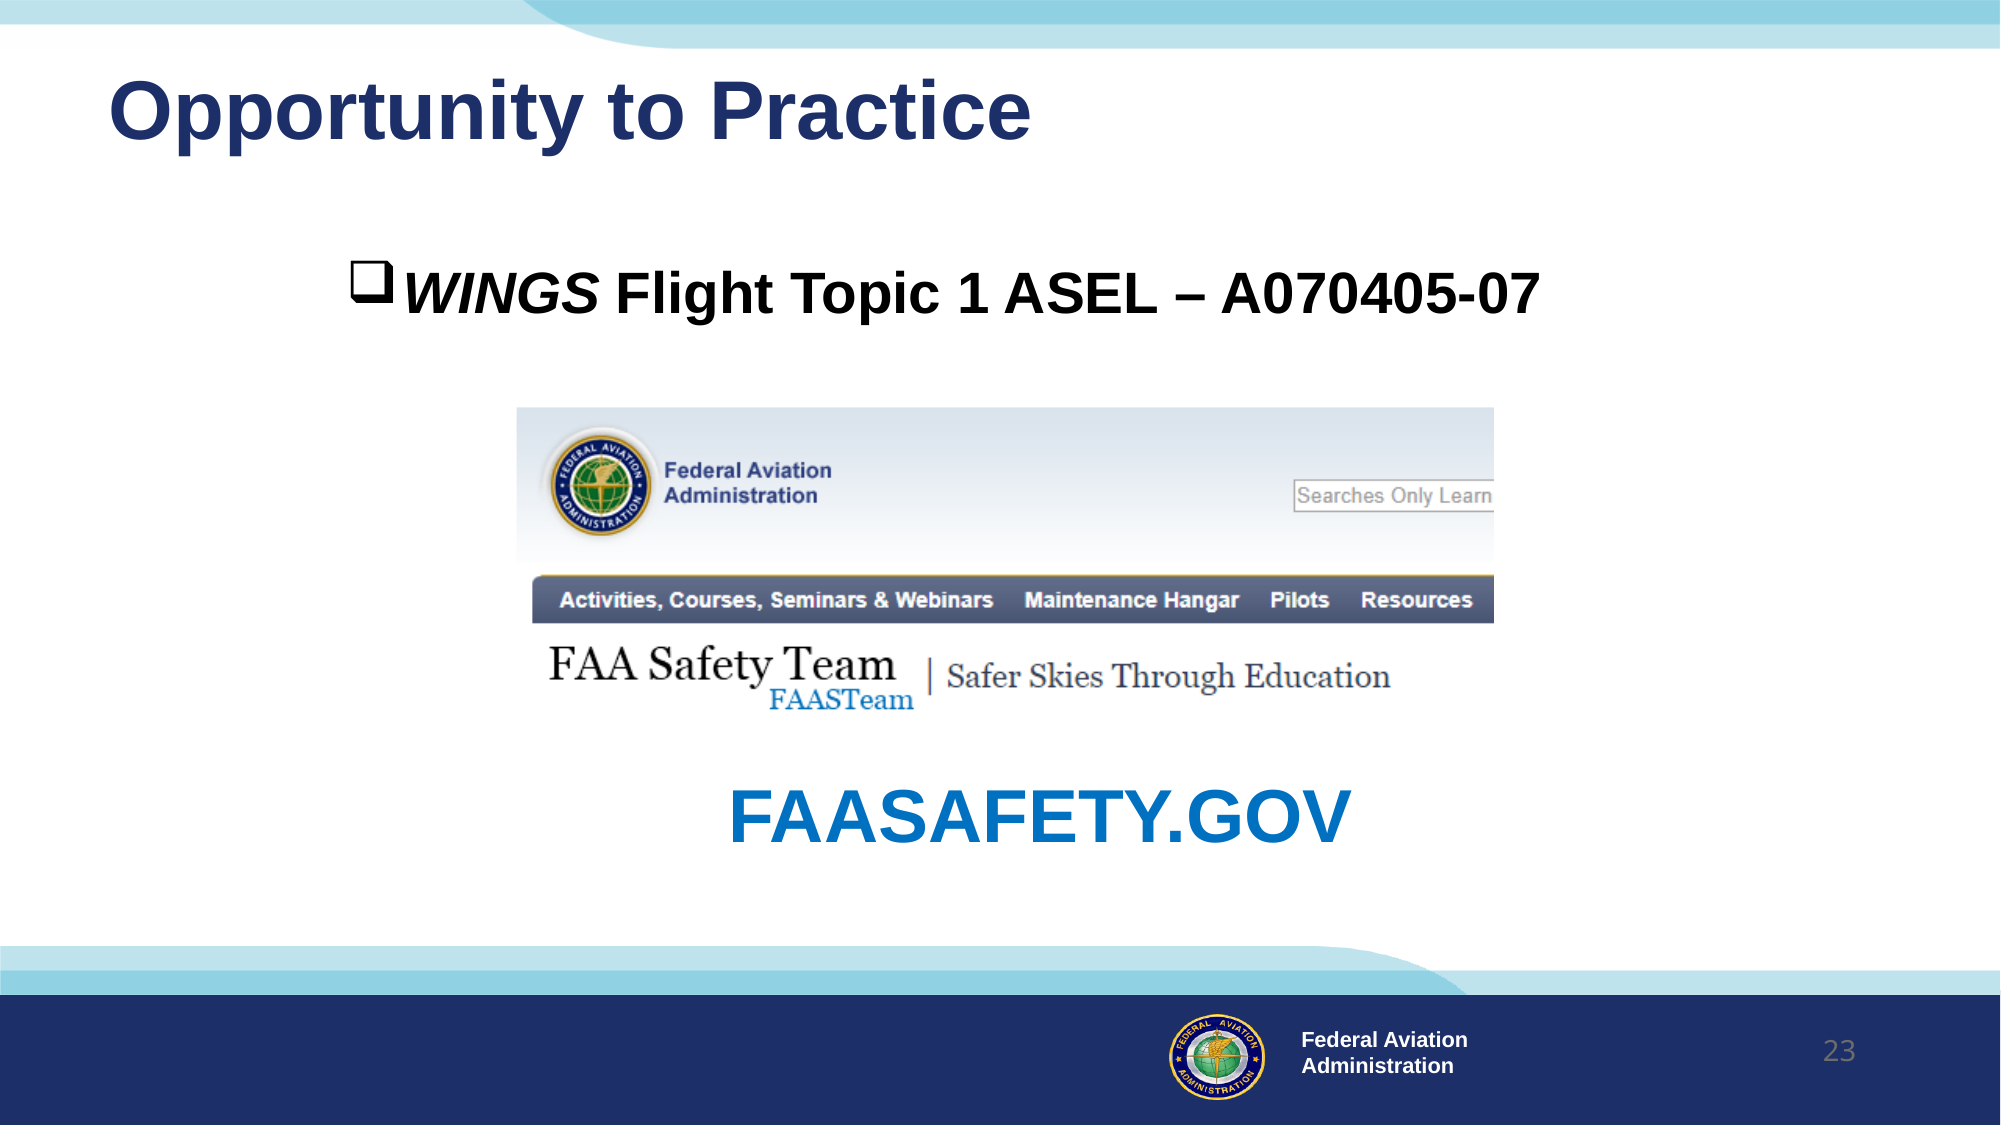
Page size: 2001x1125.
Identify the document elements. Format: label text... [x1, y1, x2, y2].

slide_number 23 [1630, 1025, 1872, 1100]
picture [0, 945, 2000, 995]
picture [0, 0, 1999, 50]
text_box FAASAFETY.GOV [713, 759, 1985, 865]
list WINGS Flight Topic 1 ASEL – A070405-07 [331, 247, 1652, 422]
picture [505, 391, 1494, 733]
title Opportunity to Practice [93, 56, 1947, 157]
picture [1169, 1014, 1265, 1100]
